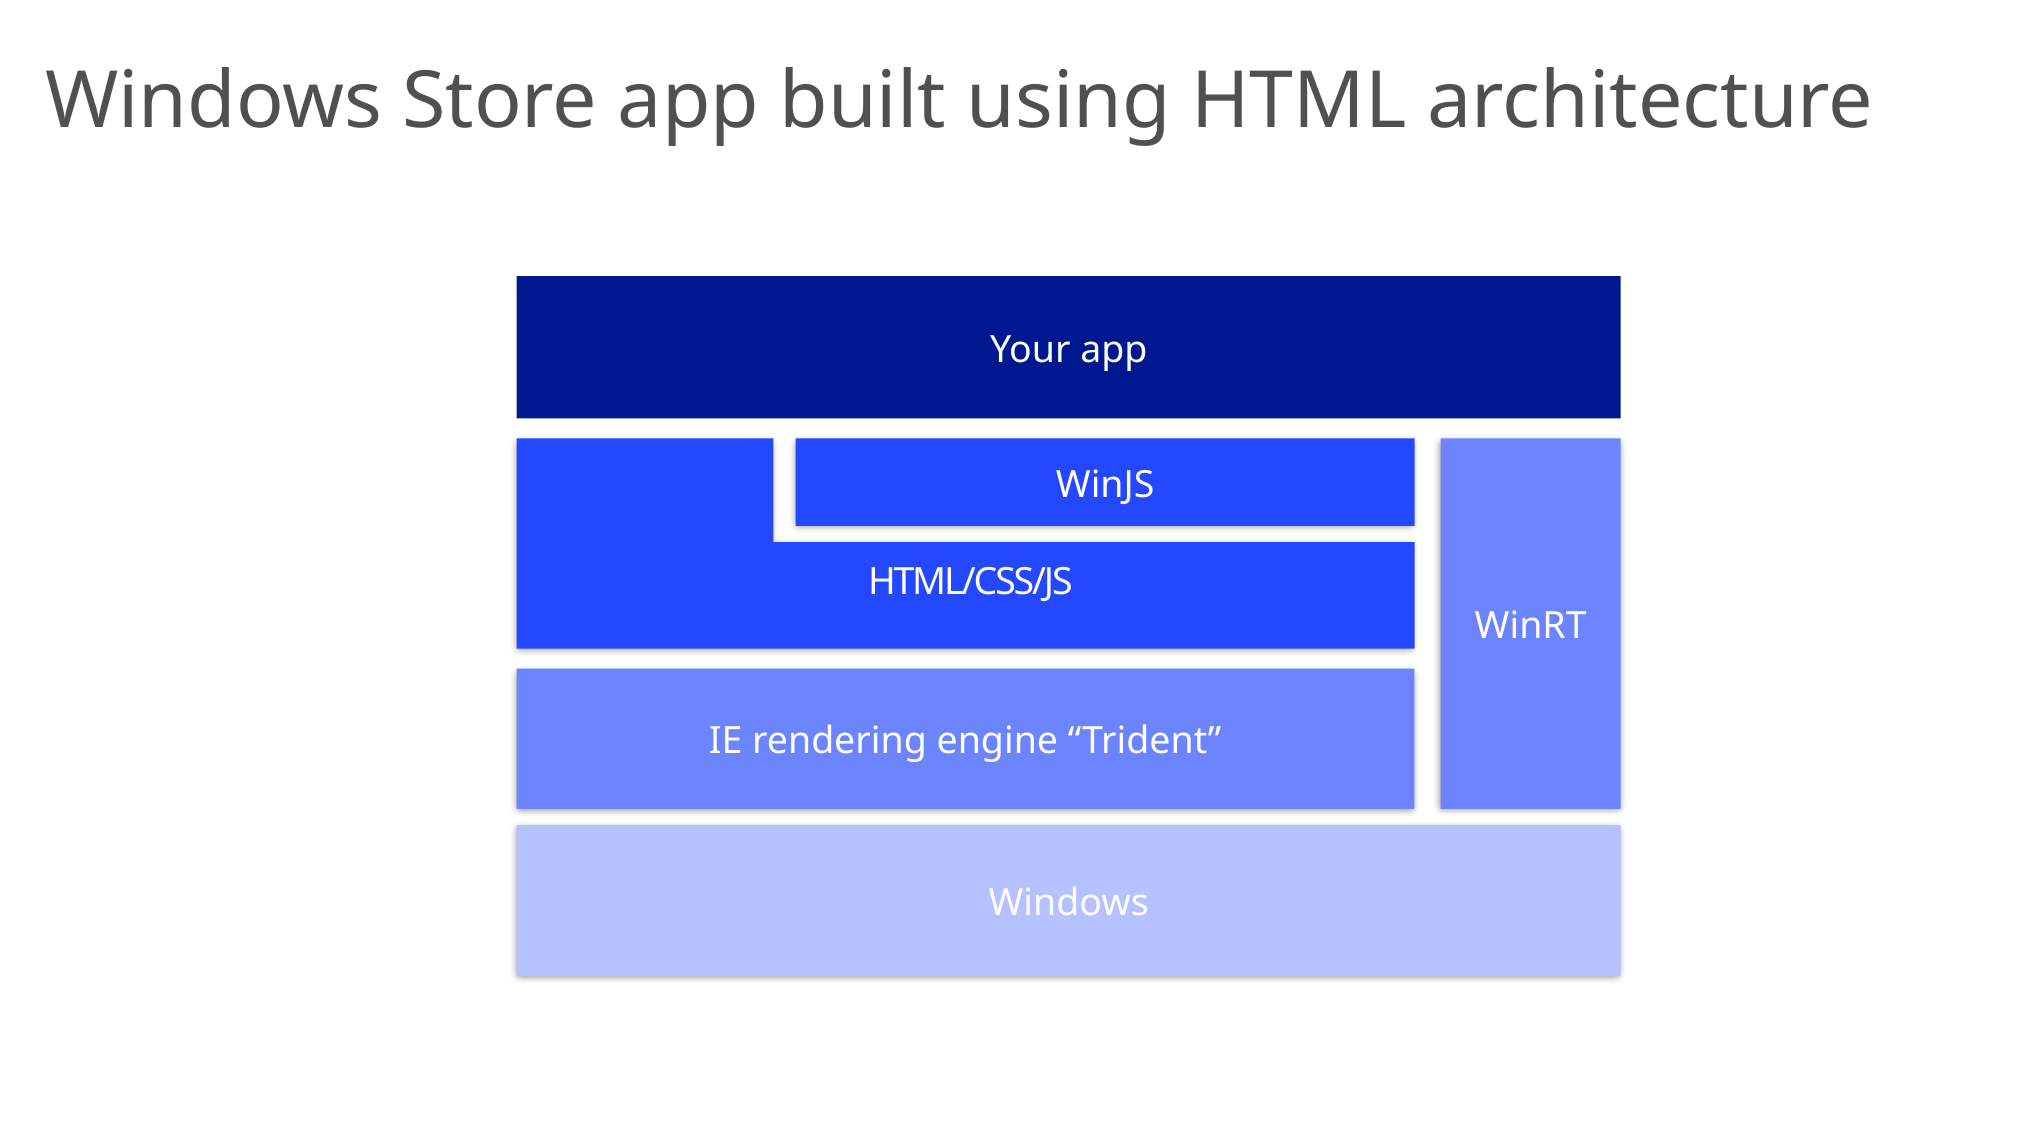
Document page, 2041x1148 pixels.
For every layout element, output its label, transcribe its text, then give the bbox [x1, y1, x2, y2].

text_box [516, 275, 1621, 977]
title Windows Store app built using HTML architecture [45, 48, 1996, 199]
